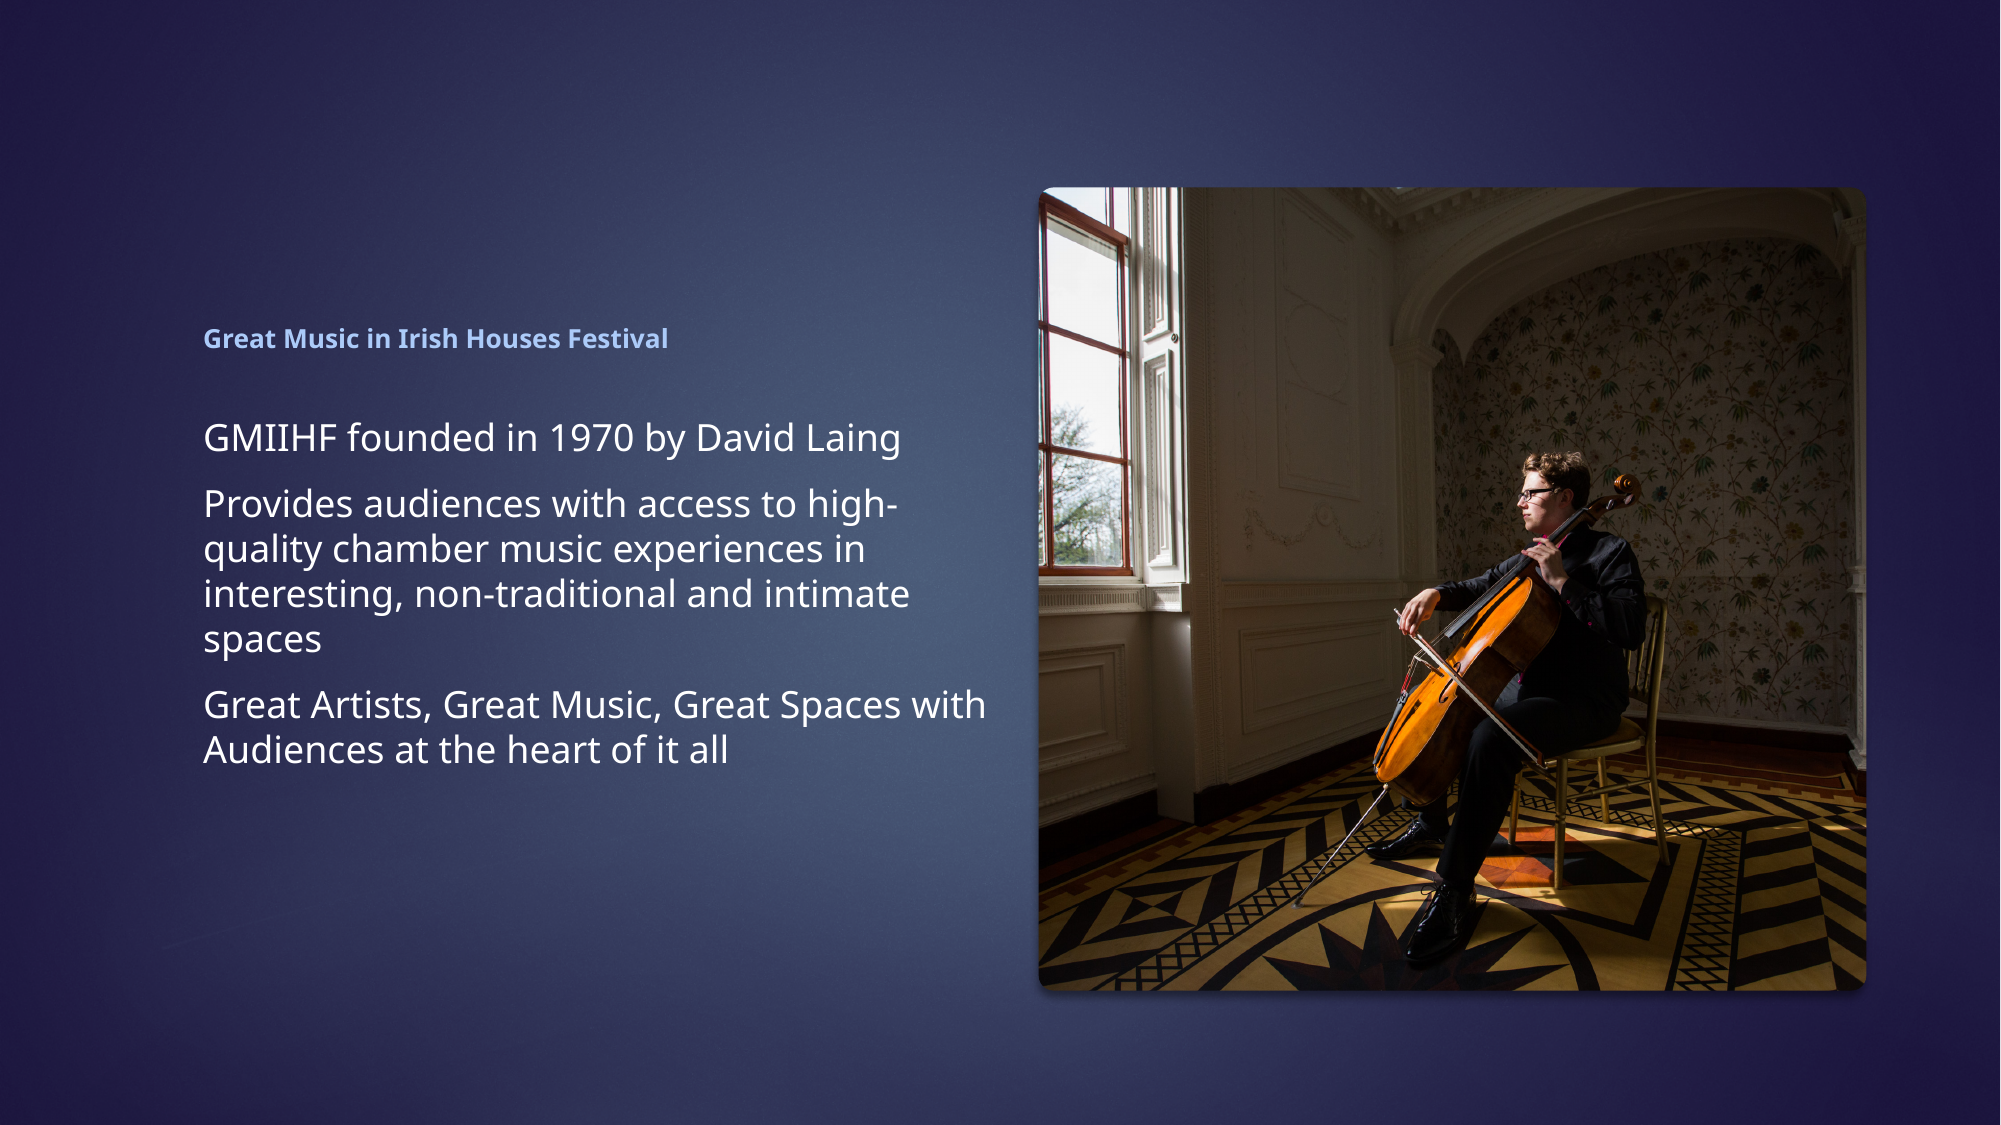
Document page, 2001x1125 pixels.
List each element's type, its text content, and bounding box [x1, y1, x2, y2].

picture [1038, 187, 1867, 991]
list GMIIHF founded in 1970 by David Laing Provides audiences with access to high- quality chamber music experiences in interesting, non-traditional and intimate spaces Great Artists, Great Music, Great Spaces with Audiences at the heart of it all [188, 406, 1023, 904]
title Great Music in Irish Houses Festival [188, 187, 1024, 362]
